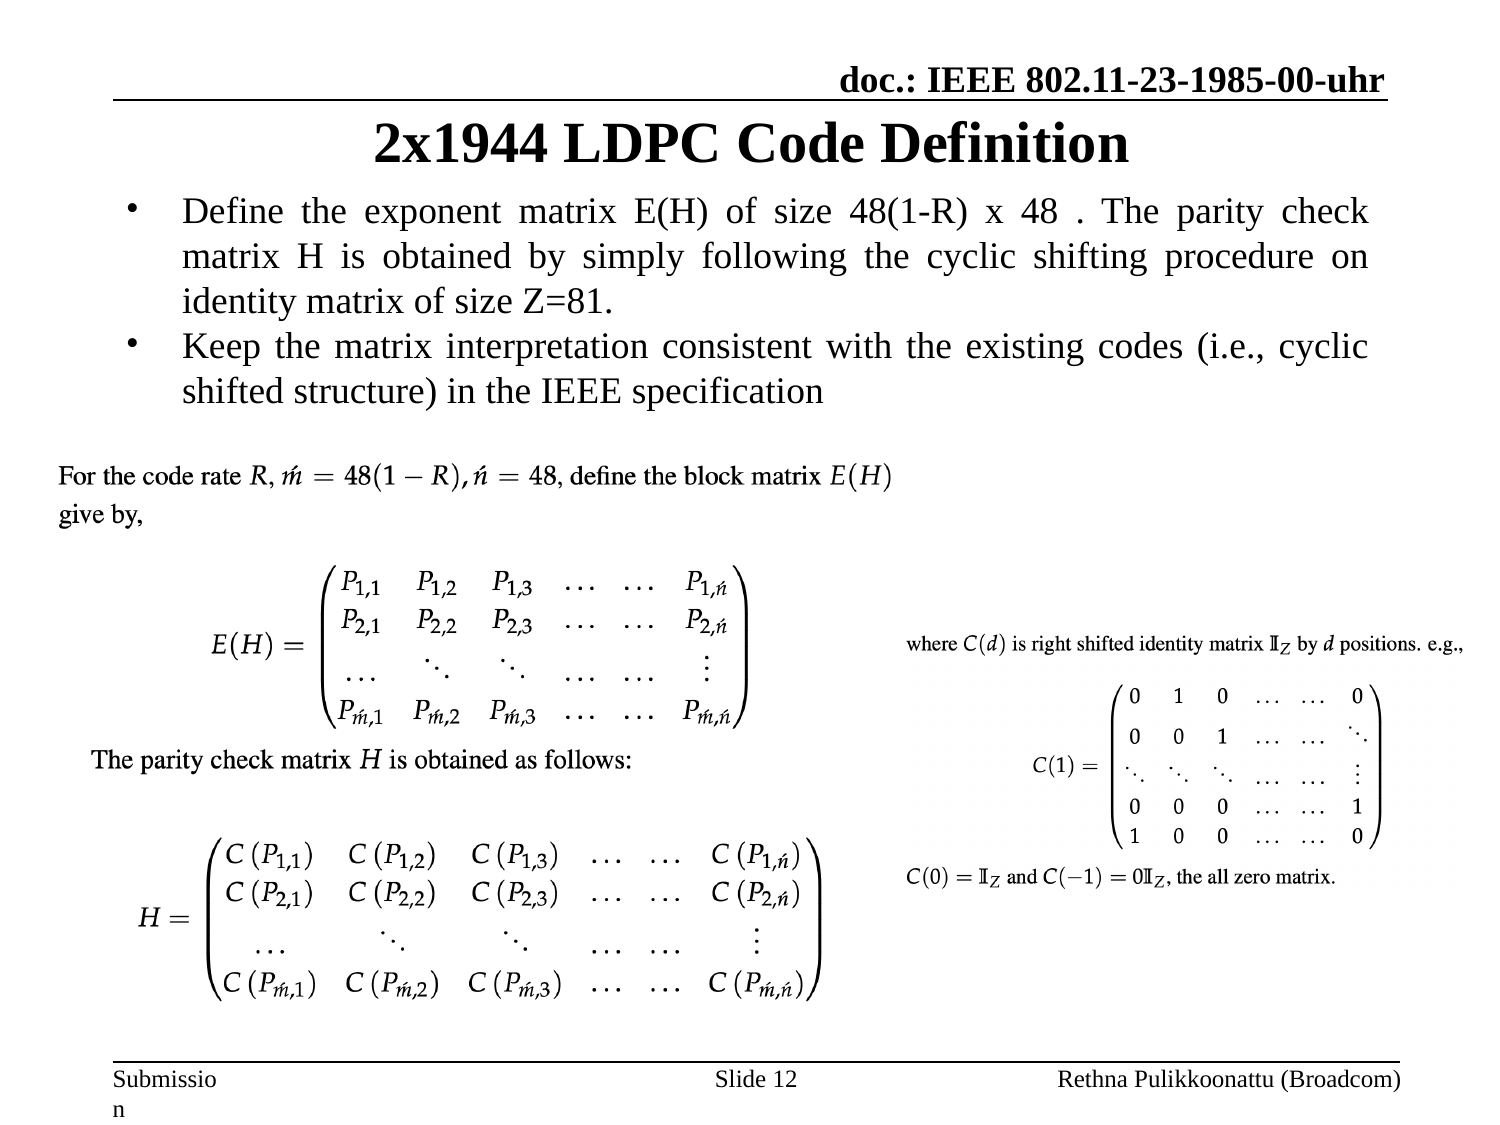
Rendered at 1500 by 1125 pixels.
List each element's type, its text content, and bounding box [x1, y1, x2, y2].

title 2x1944 LDPC Code Definition [114, 51, 1390, 227]
footer Rethna Pulikkoonattu (Broadcom) [952, 1062, 1402, 1125]
slide_number Slide 12 [712, 1062, 800, 1125]
picture [51, 458, 1468, 1013]
list Define the exponent matrix E(H) of size 48(1-R) x 48 . The parity check matrix H is obtained by simply following the cyclic shifting procedure on identity matrix of size Z=81. Keep the matrix interpretation consistent with the existing codes (i.e., cyclic shifted structure) in the IEEE specification [110, 178, 1386, 629]
